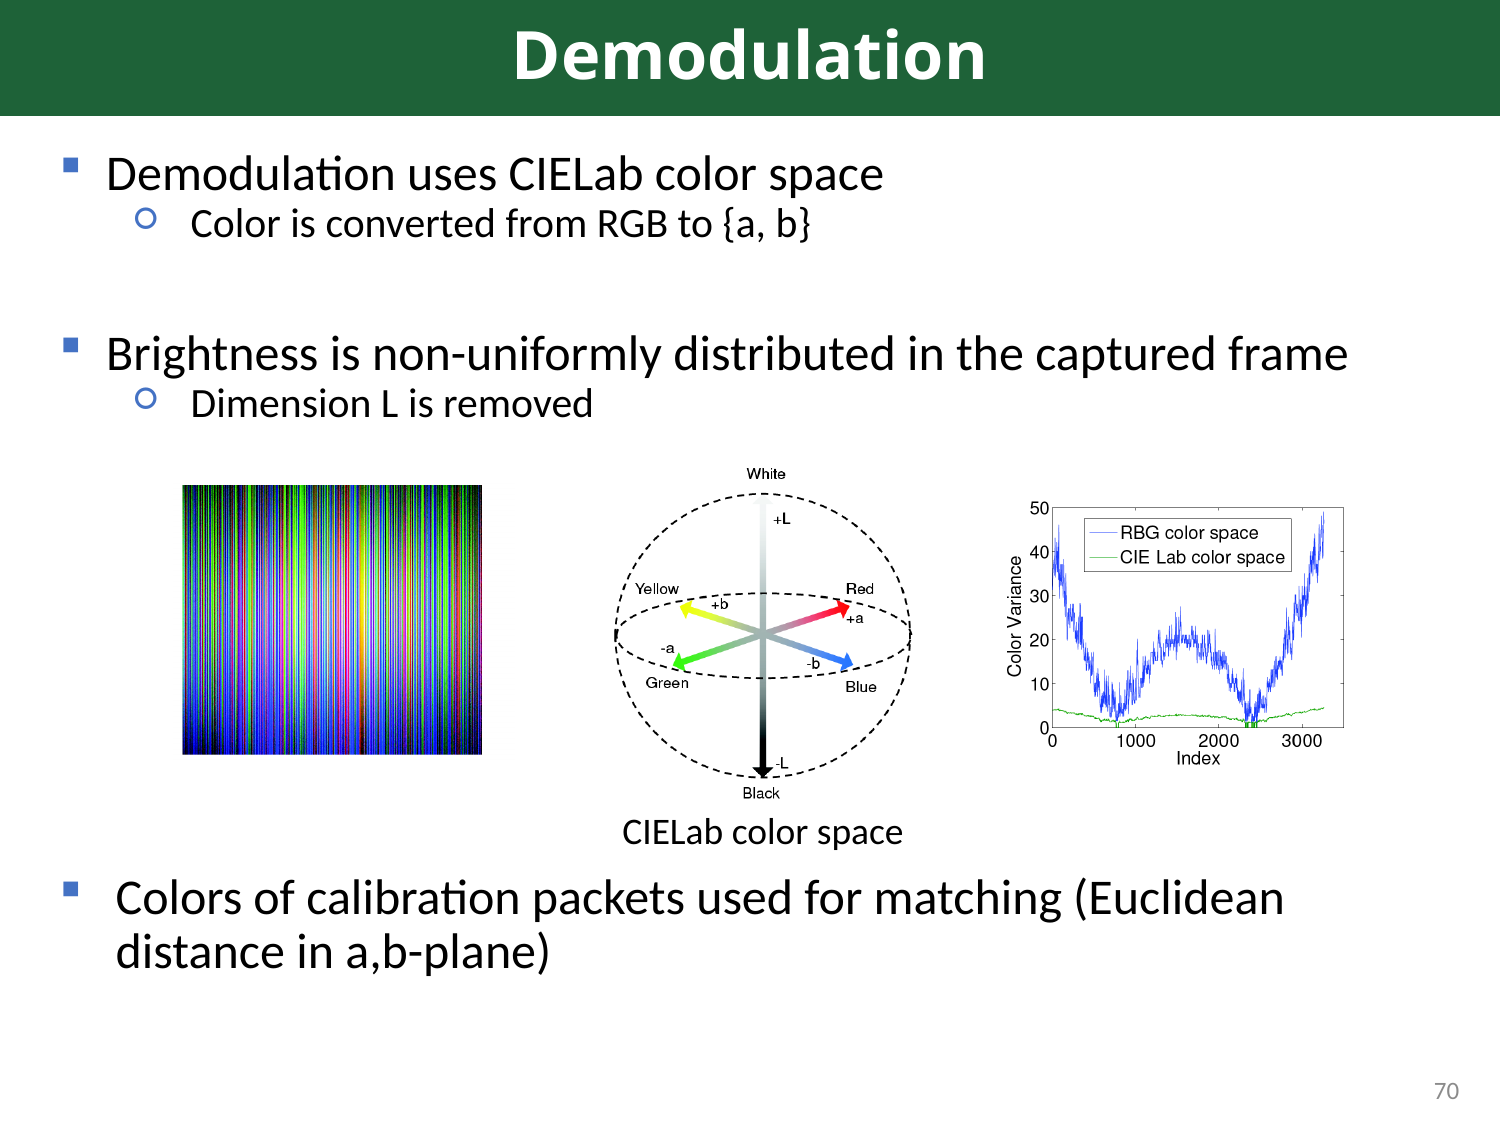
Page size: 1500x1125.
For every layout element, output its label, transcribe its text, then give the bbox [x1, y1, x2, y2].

text_box CIELab color space [580, 792, 946, 844]
picture [985, 465, 1364, 776]
title Demodulation [0, 0, 1500, 116]
picture [173, 478, 515, 761]
slide_number 70 [1136, 1059, 1475, 1120]
picture [590, 454, 936, 809]
list Demodulation uses CIELab color space Color is converted from RGB to {a, b} Brightness is non-uniformly distributed in the captured frame Dimension L is removed Colors of calibration packets used for matching (Euclidean distance in a,b-plane) [25, 139, 1475, 1102]
